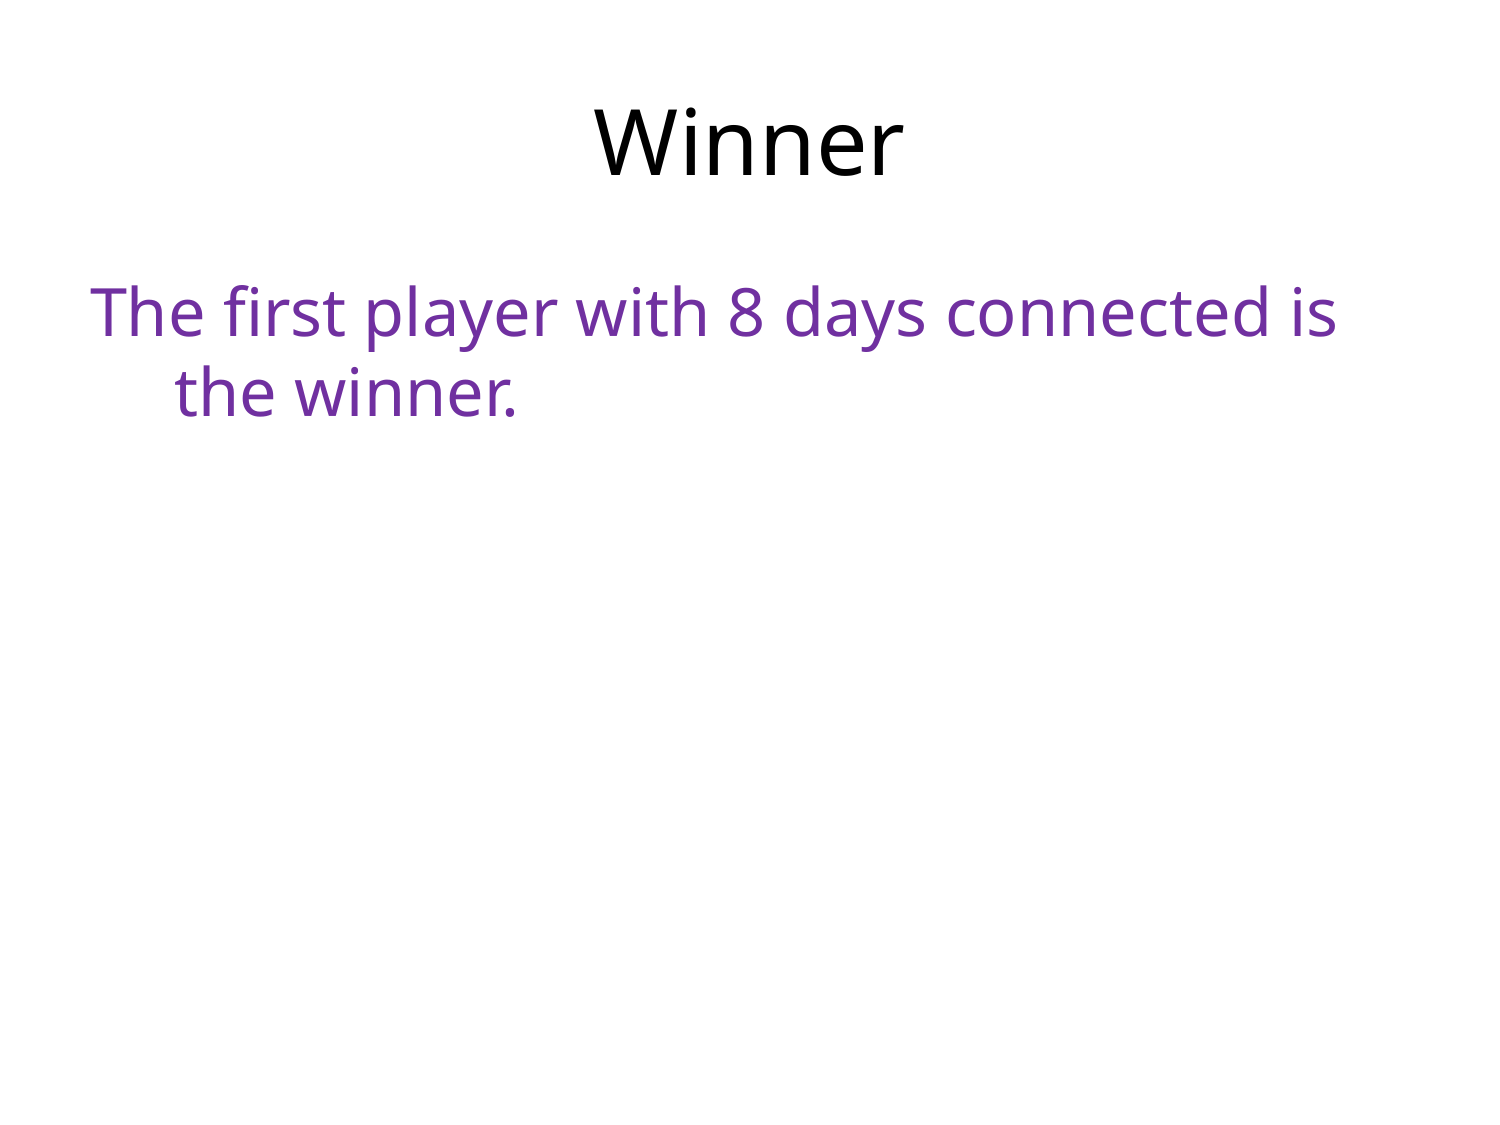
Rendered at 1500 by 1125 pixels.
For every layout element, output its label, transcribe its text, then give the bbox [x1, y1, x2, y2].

title Winner [75, 45, 1425, 233]
list The first player with 8 days connected is the winner. [75, 262, 1425, 1005]
